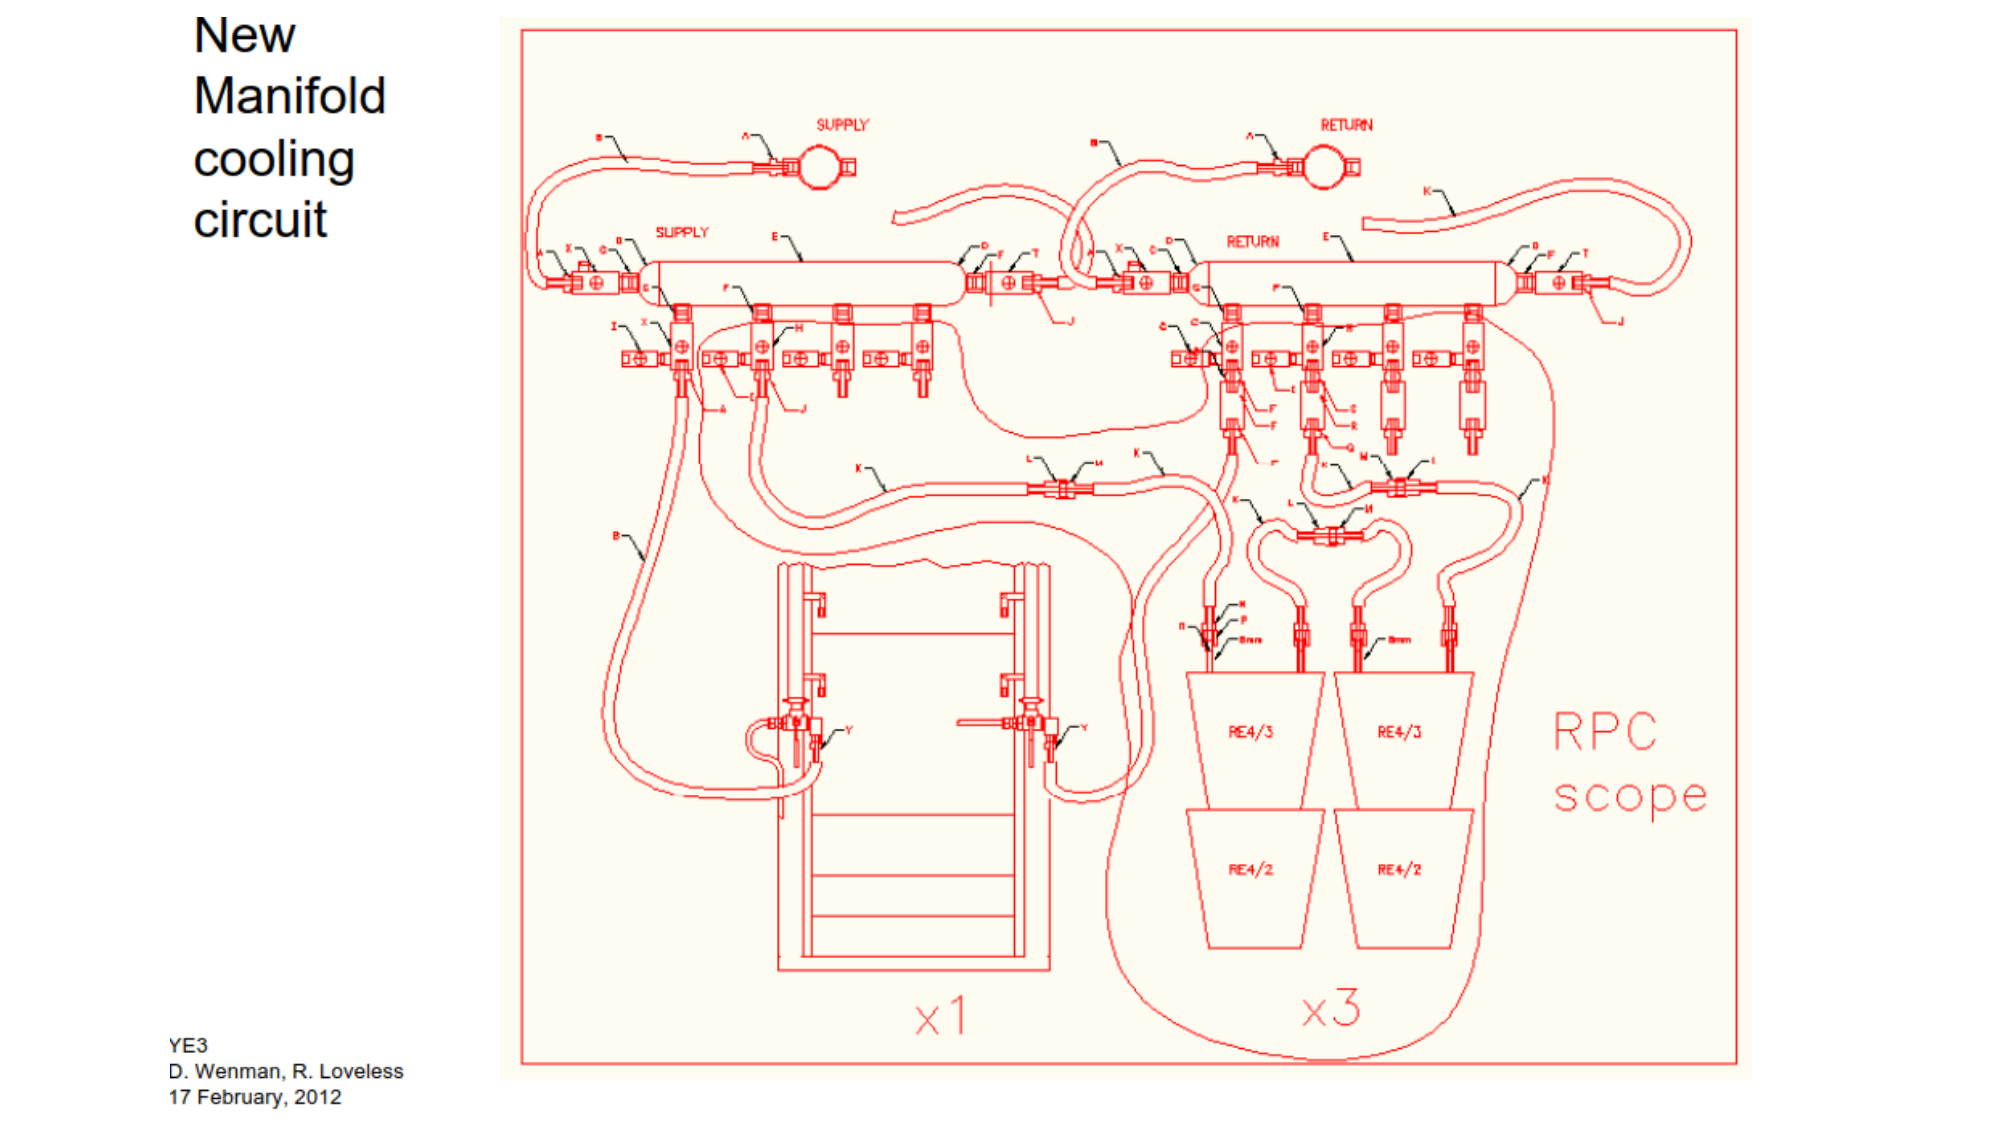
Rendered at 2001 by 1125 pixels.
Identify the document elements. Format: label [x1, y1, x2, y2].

picture [170, 17, 1752, 1114]
